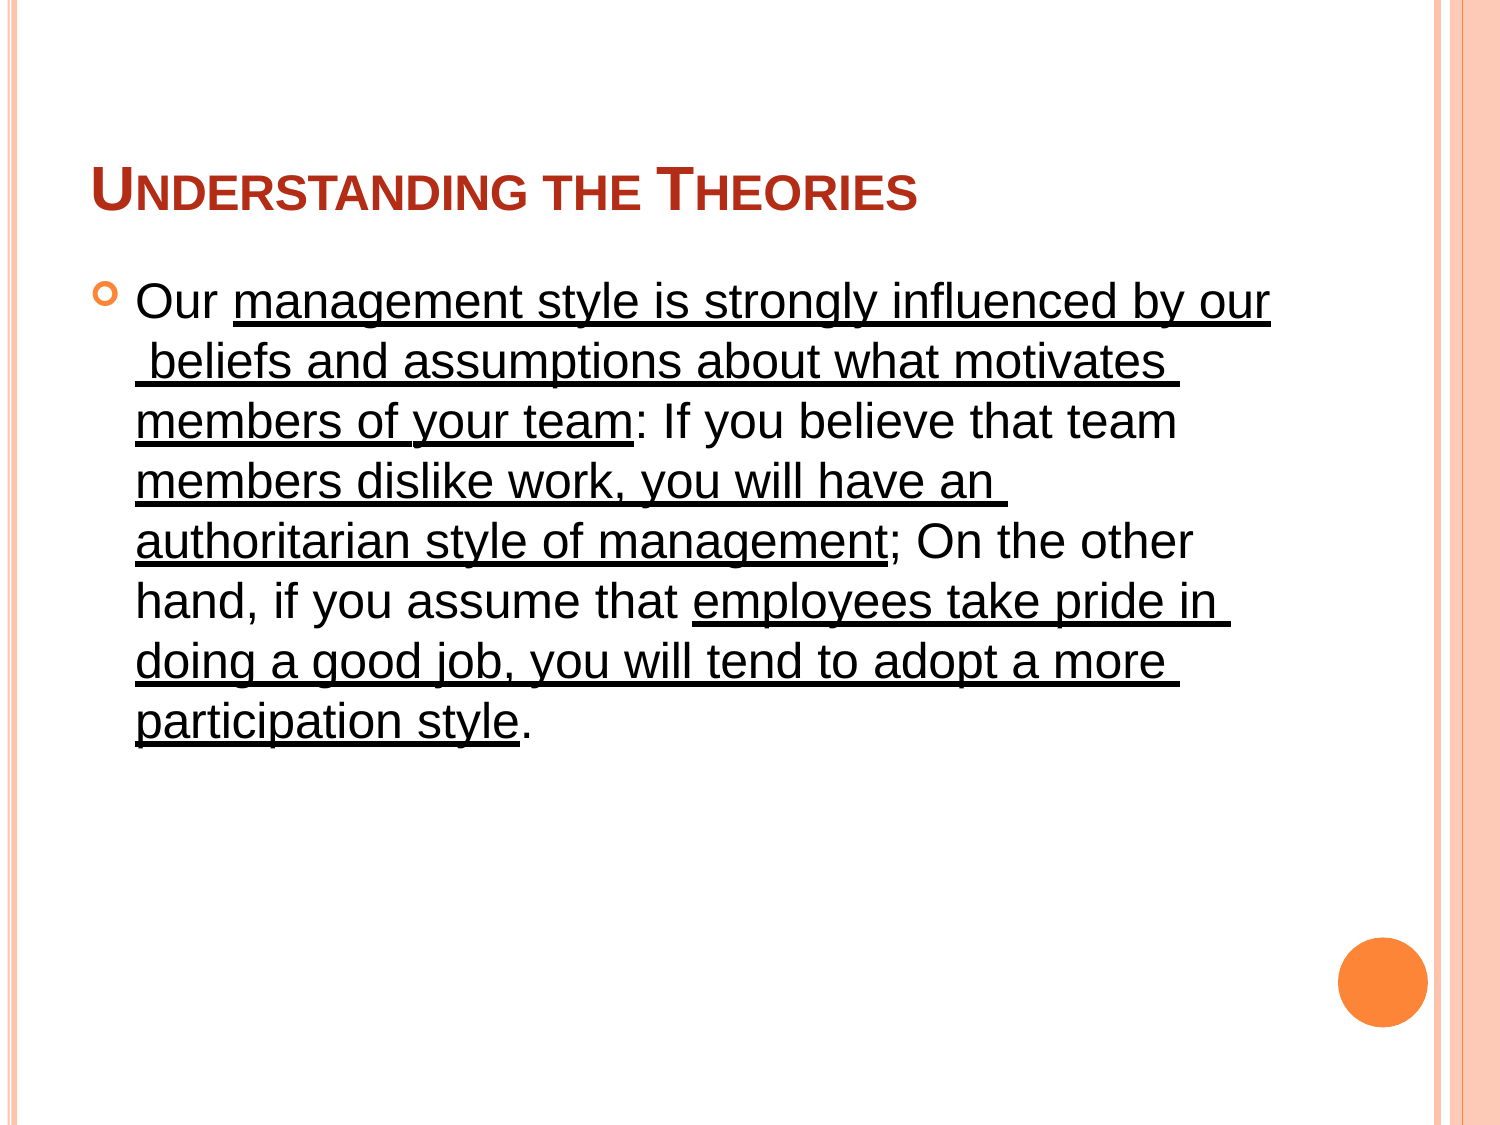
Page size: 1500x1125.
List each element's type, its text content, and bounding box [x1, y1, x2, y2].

title UNDERSTANDING THE THEORIES [87, 146, 935, 266]
text_box Our management style is strongly influenced by our beliefs and assumptions about what motivates members of your team: If you believe that team members dislike work, you will have an authoritarian style of management; On the other hand, if you assume that employees take pride in doing a good job, you will tend to adopt a more participation style. [87, 266, 1277, 749]
